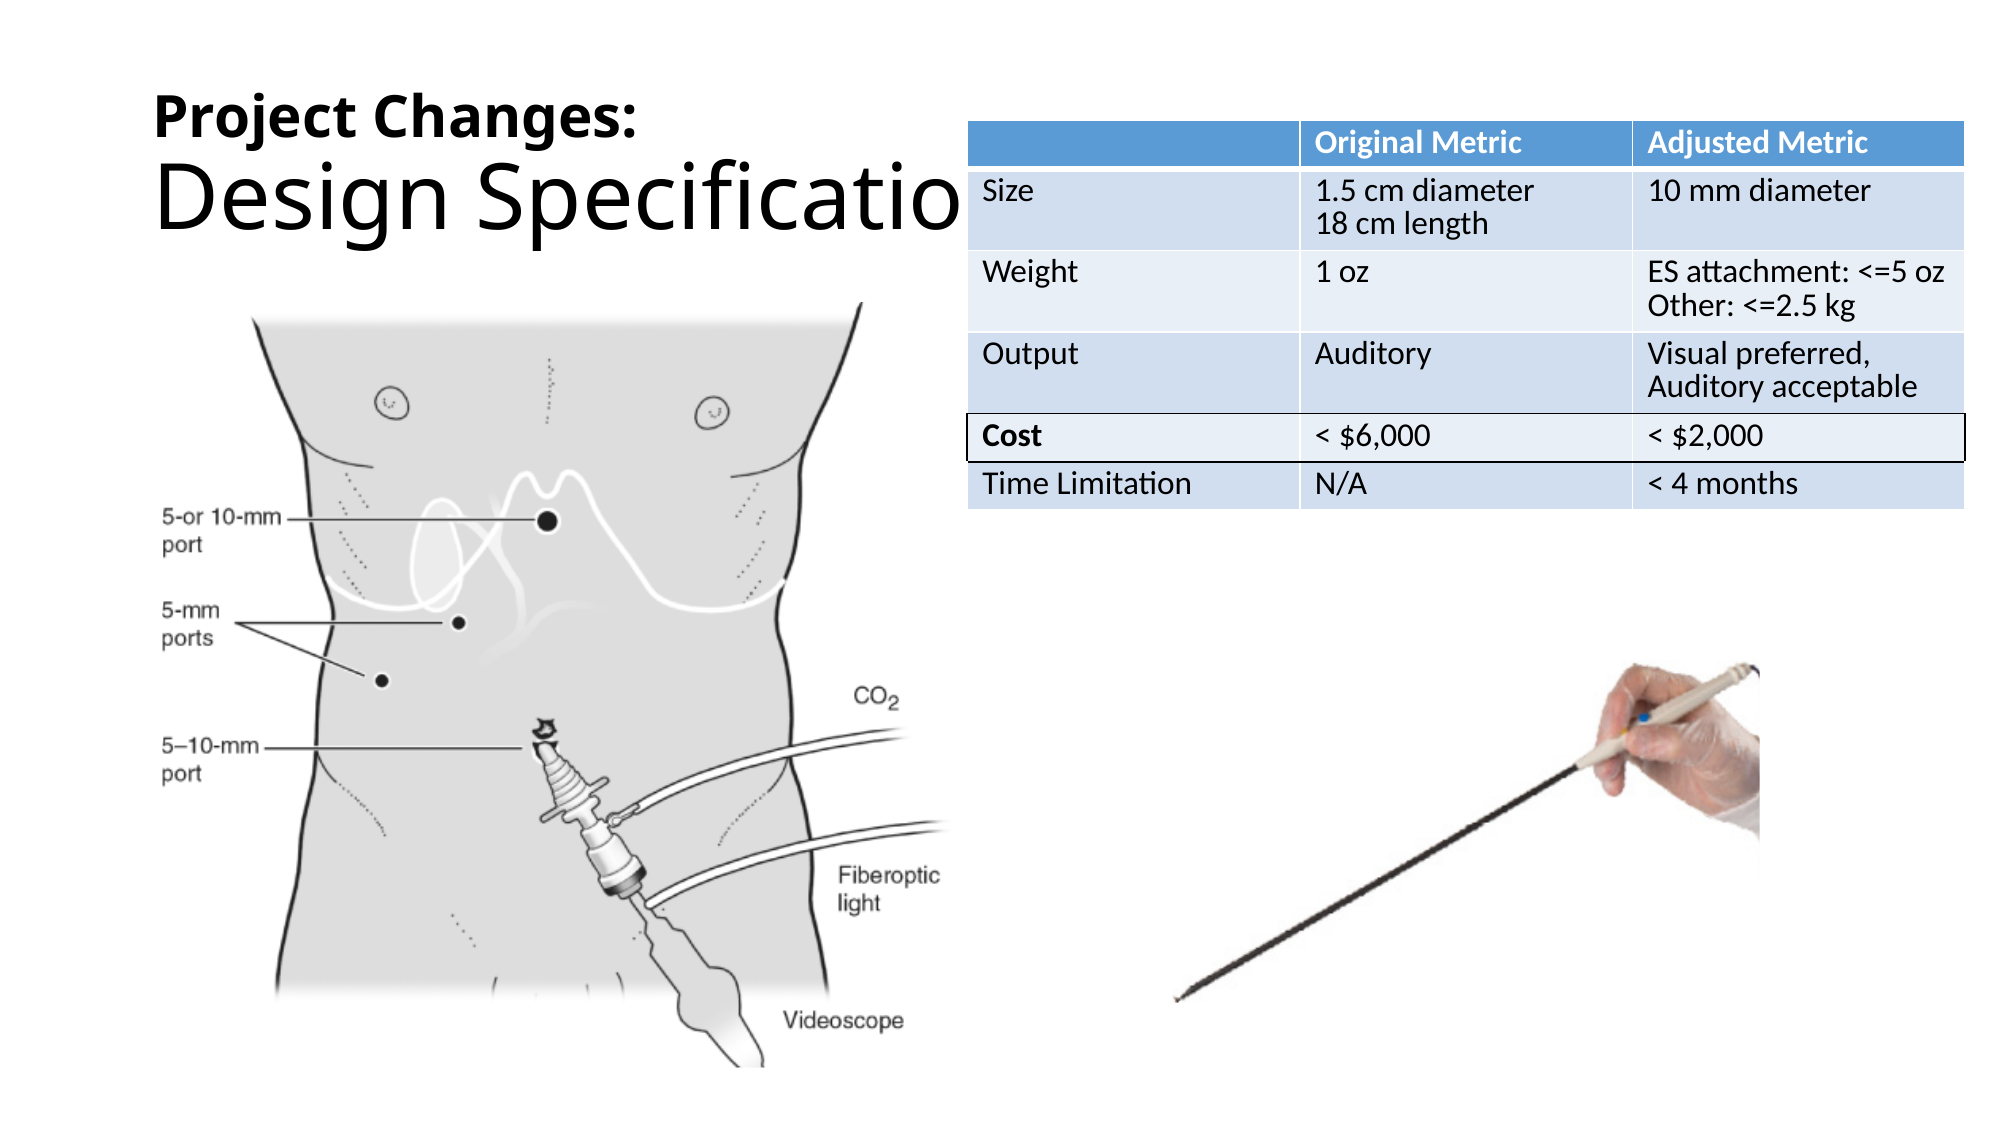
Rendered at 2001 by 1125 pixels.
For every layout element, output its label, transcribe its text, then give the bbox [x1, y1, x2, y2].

title Project Changes: Design Specifications [137, 59, 1863, 278]
table_header Adjusted Metric [1633, 121, 1964, 166]
table_cell 1.5 cm diameter 18 cm length [1301, 172, 1632, 250]
picture [162, 302, 953, 1075]
table_cell Weight [968, 251, 1299, 331]
table_cell 10 mm diameter [1633, 172, 1964, 250]
table_cell Size [968, 172, 1299, 250]
table_cell Time Limitation [968, 463, 1299, 509]
table_cell N/A [1301, 463, 1632, 509]
table_cell ES attachment: <=5 oz Other: <=2.5 kg [1633, 251, 1964, 331]
table_header [968, 121, 1299, 166]
table_cell < 4 months [1633, 463, 1964, 509]
table_cell Auditory [1301, 333, 1632, 413]
picture [1172, 631, 1760, 1010]
table_cell Cost [968, 414, 1299, 461]
table_cell Visual preferred, Auditory acceptable [1633, 333, 1964, 413]
table_cell < $6,000 [1301, 414, 1632, 461]
table_cell Output [968, 333, 1299, 413]
table_header Original Metric [1301, 121, 1632, 166]
table_cell < $2,000 [1633, 414, 1964, 461]
table_cell 1 oz [1301, 251, 1632, 331]
